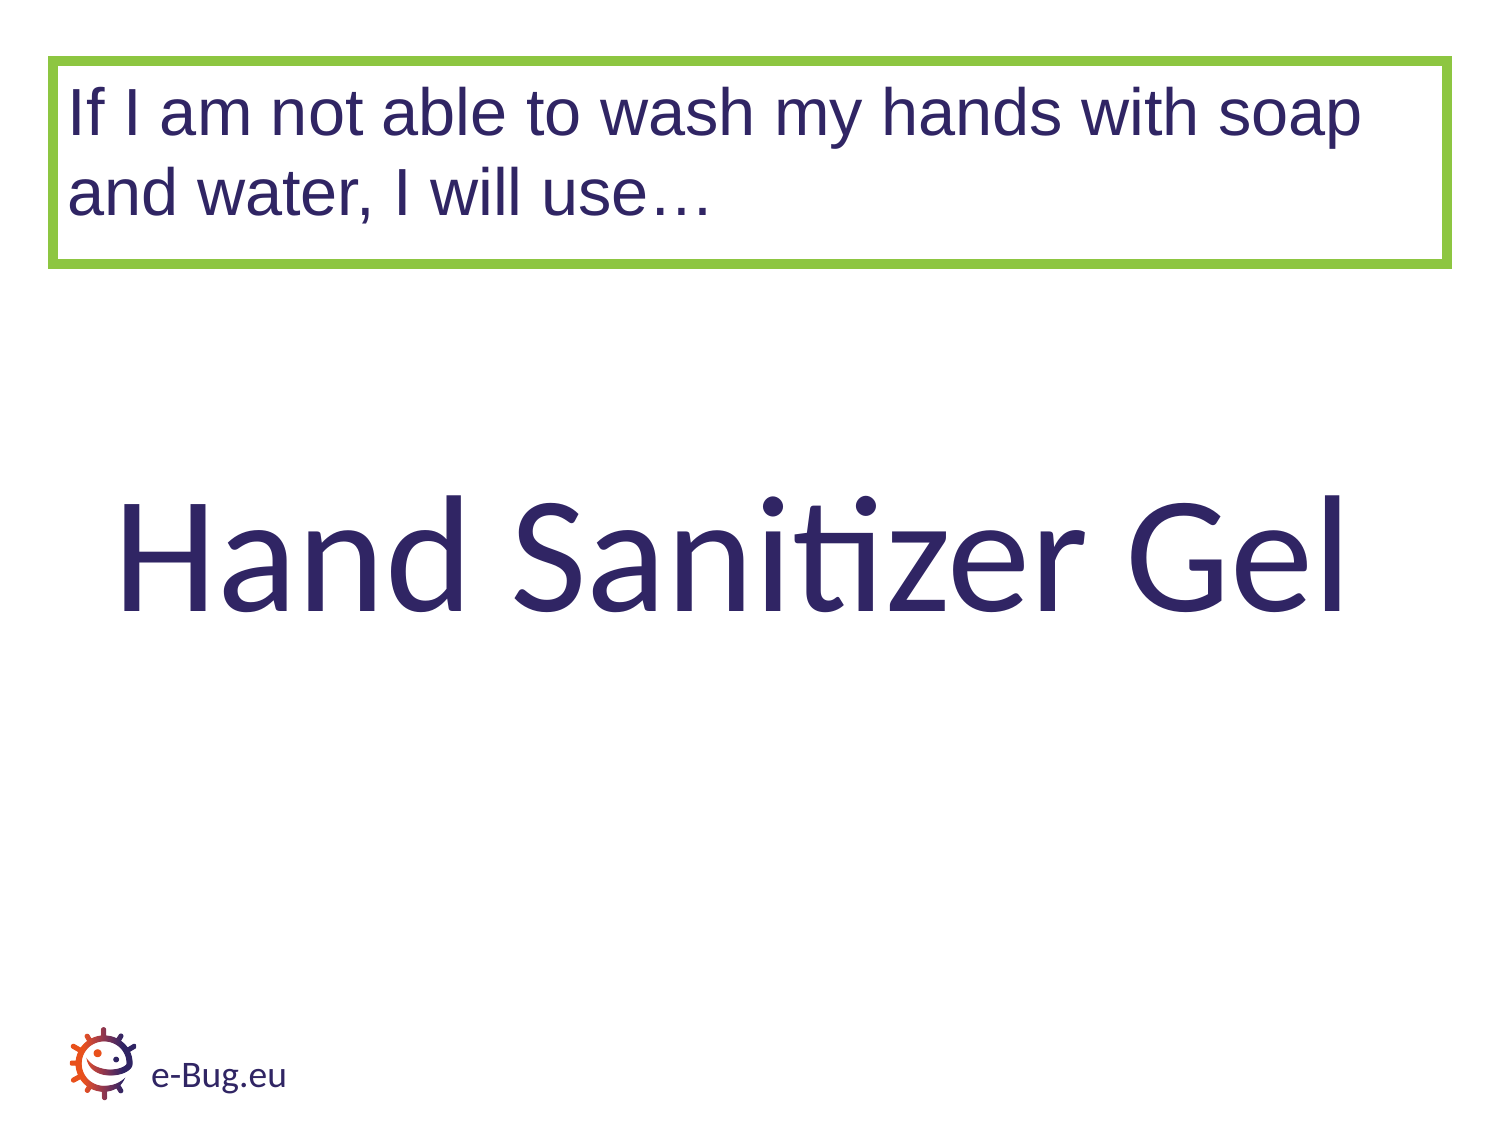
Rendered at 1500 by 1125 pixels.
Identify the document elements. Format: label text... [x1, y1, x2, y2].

picture [69, 1027, 137, 1103]
footer e-Bug.eu [136, 1042, 643, 1125]
text_box Hand Sanitizer Gel [99, 437, 1401, 653]
title If I am not able to wash my hands with soap and water, I will use… [52, 60, 1448, 265]
